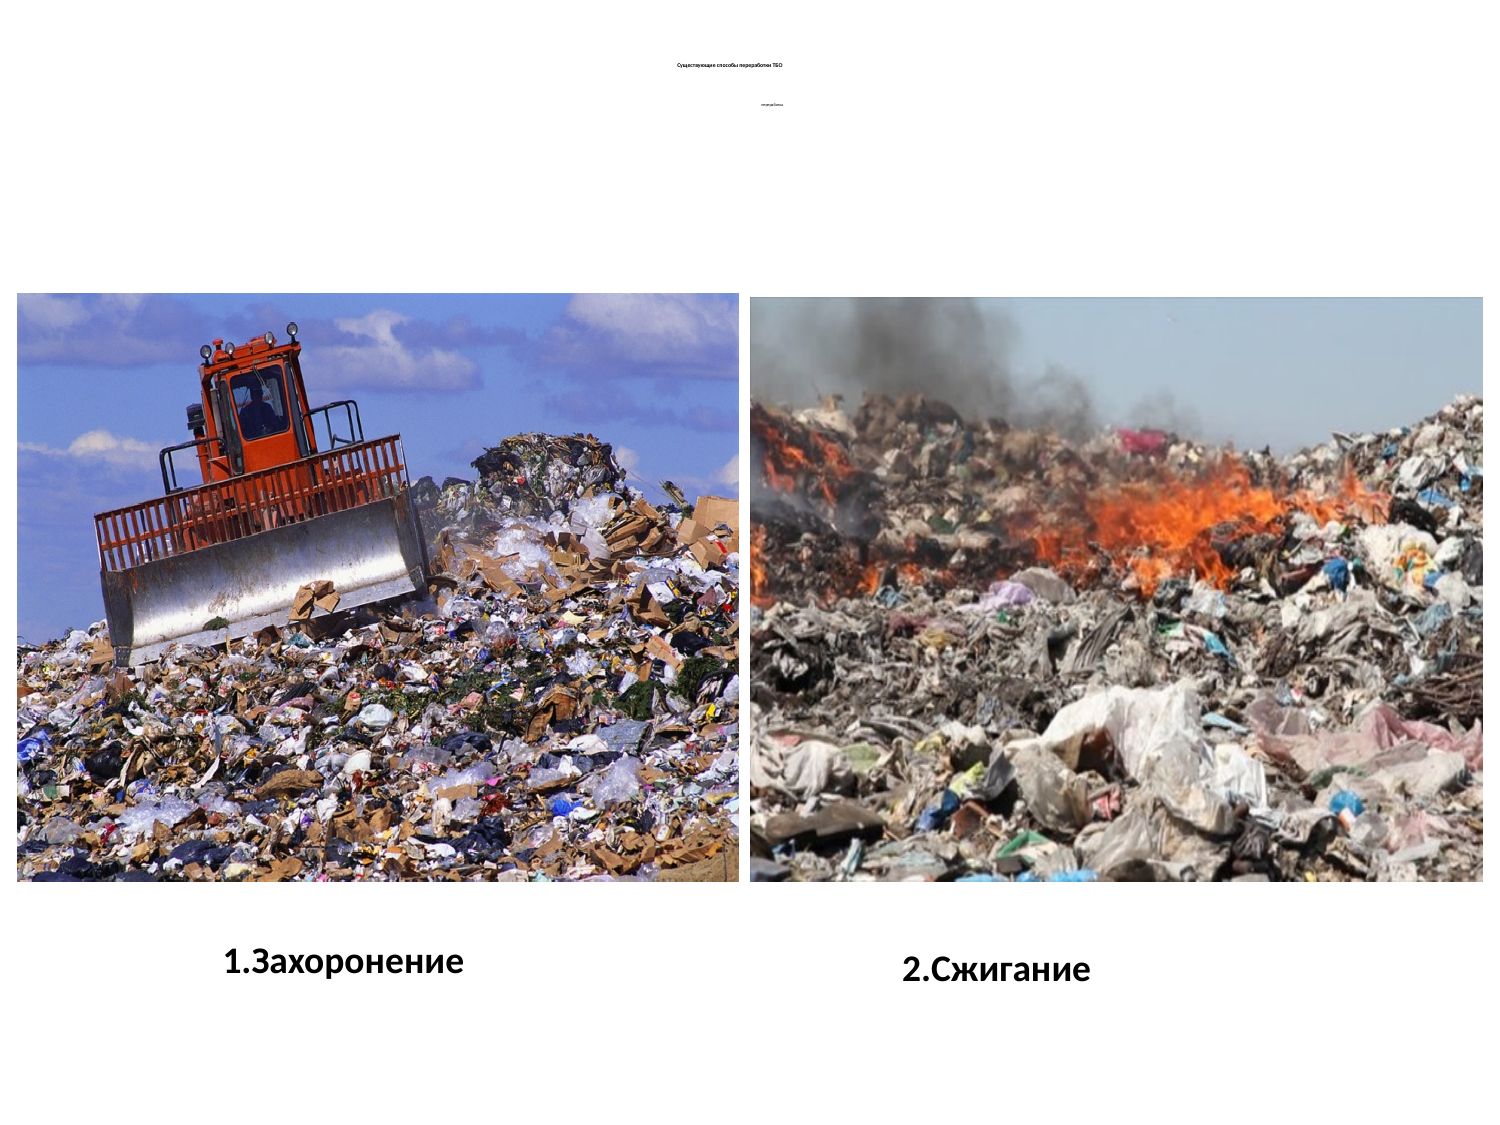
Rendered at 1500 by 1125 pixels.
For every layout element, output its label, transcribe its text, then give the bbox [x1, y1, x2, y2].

text_box 2.Сжигание [887, 936, 1115, 997]
text_box 1.Захоронение [207, 928, 480, 989]
picture [17, 293, 739, 882]
title Существующие способы переработки ТБО переработка [0, 0, 1500, 126]
picture [749, 297, 1483, 882]
